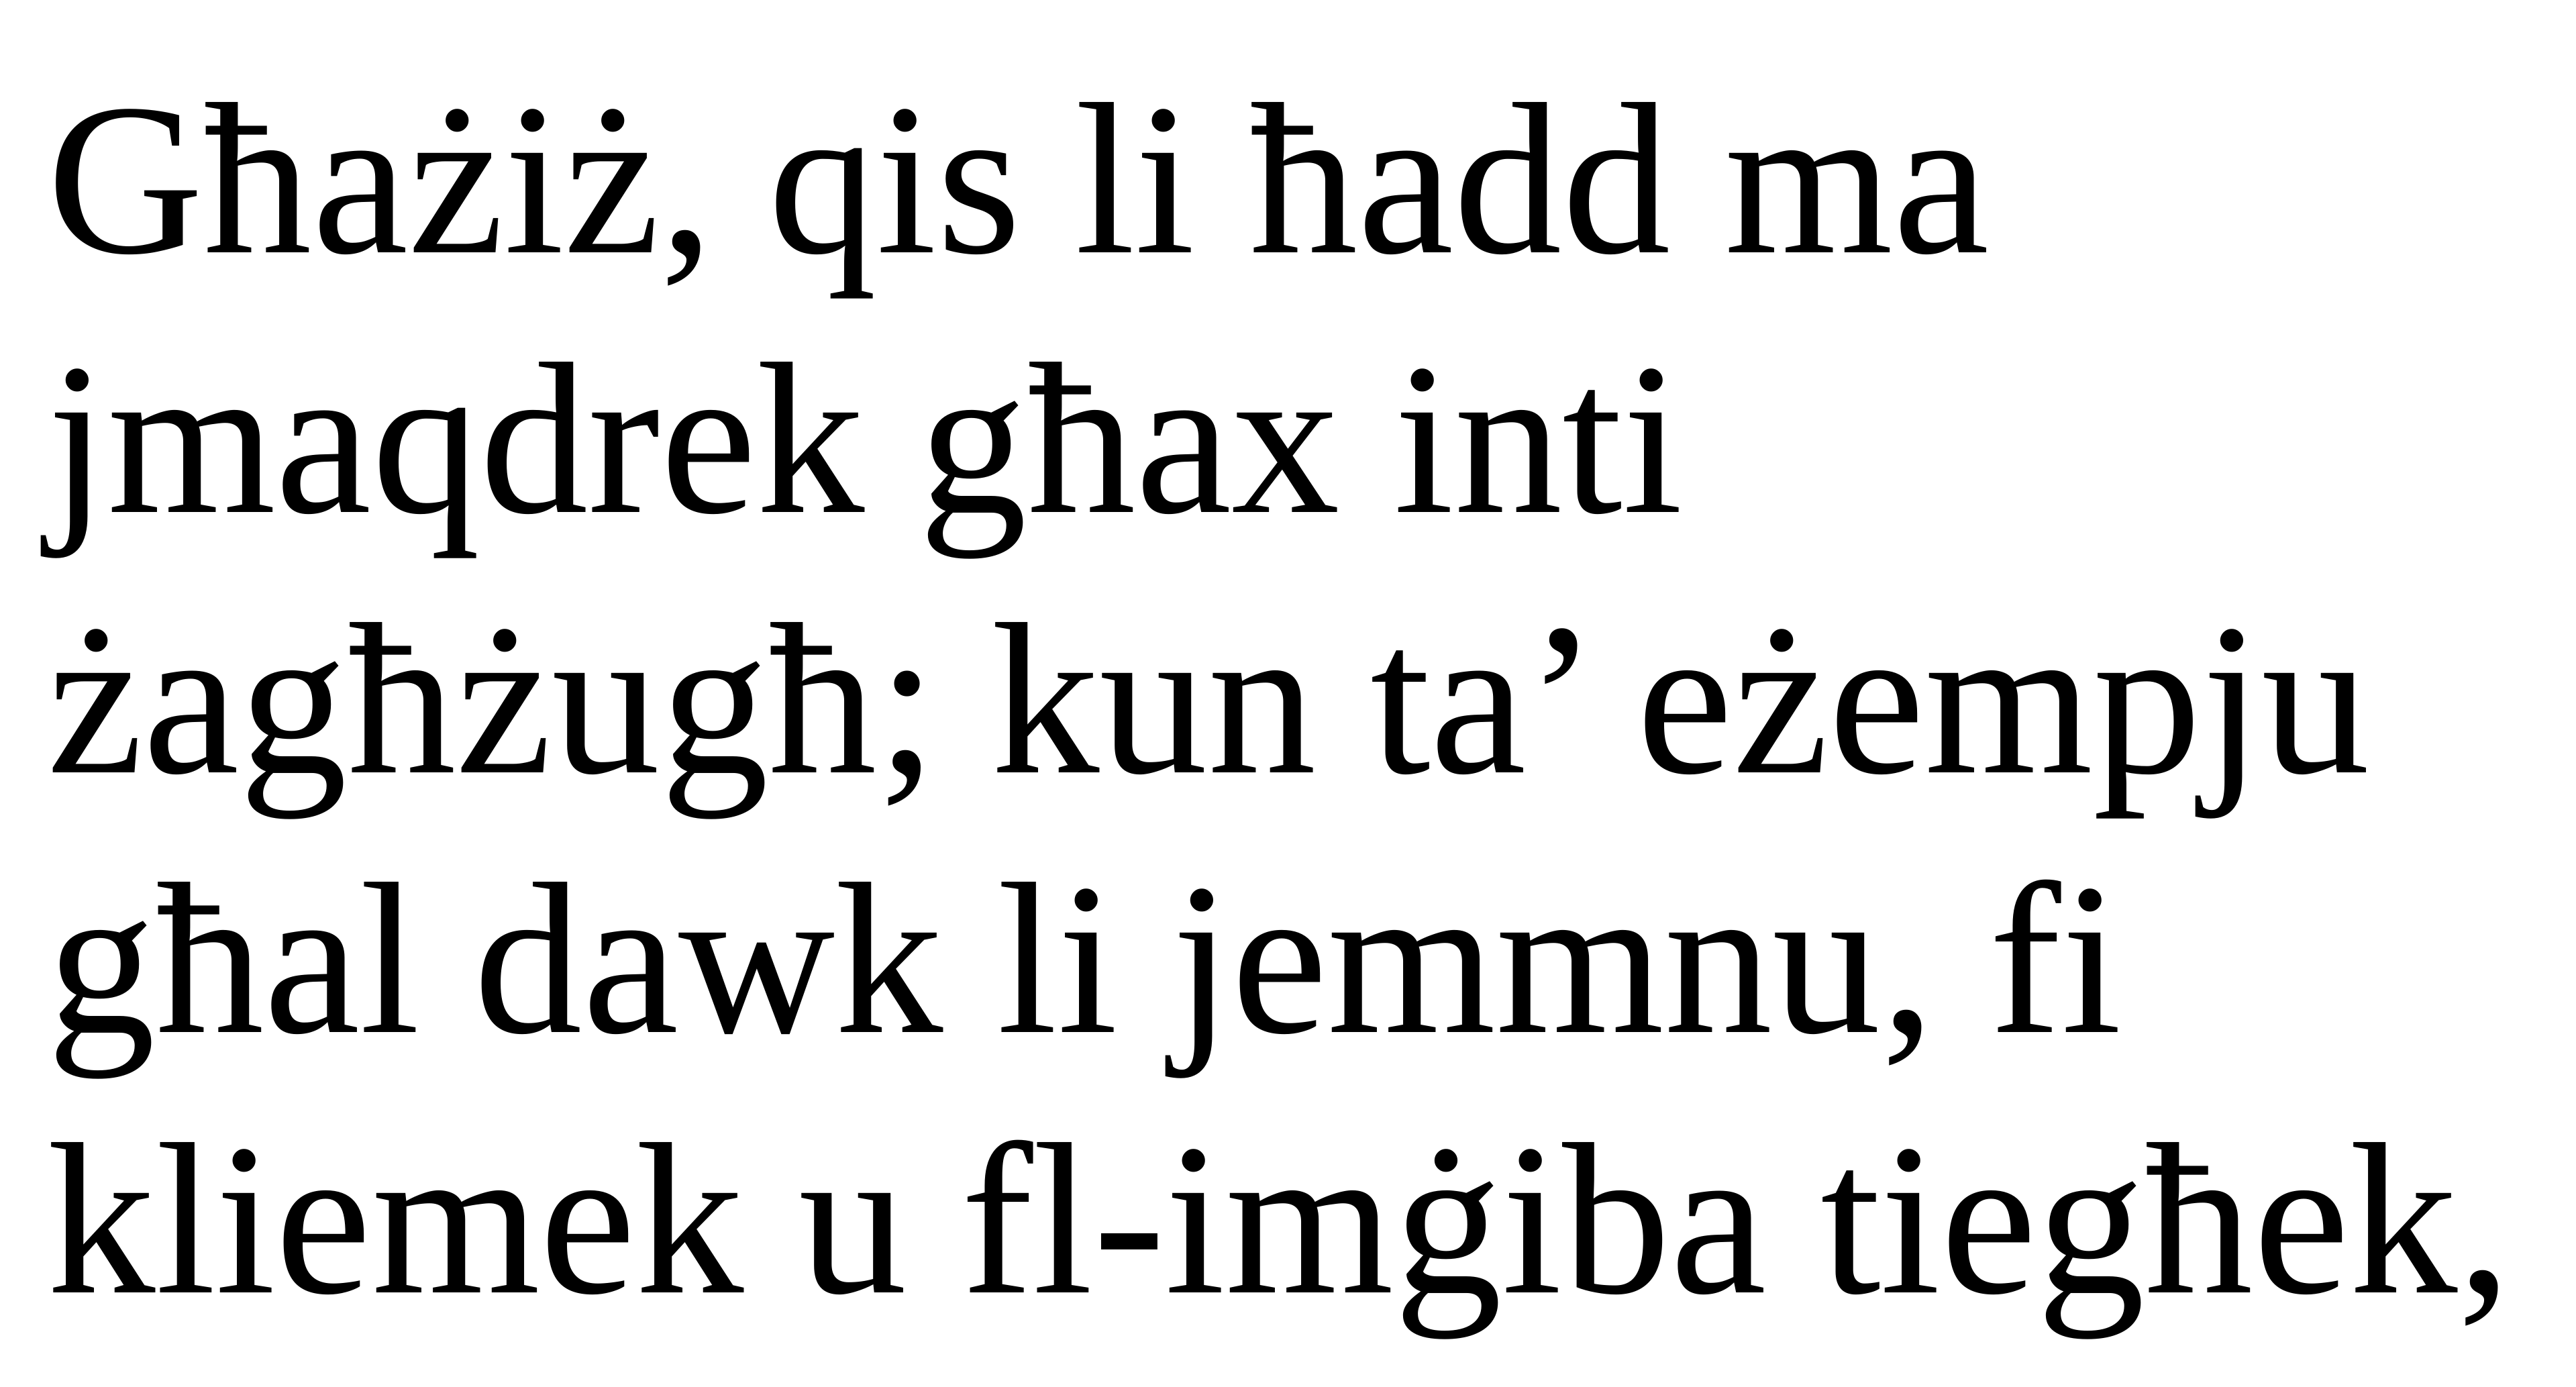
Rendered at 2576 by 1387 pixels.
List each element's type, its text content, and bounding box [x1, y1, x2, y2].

text_box Għażiż, qis li ħadd ma jmaqdrek għax inti żagħżugħ; kun ta’ eżempju għal dawk li jemmnu, fi kliemek u fl-imġiba tiegħek, [37, 31, 2538, 1341]
